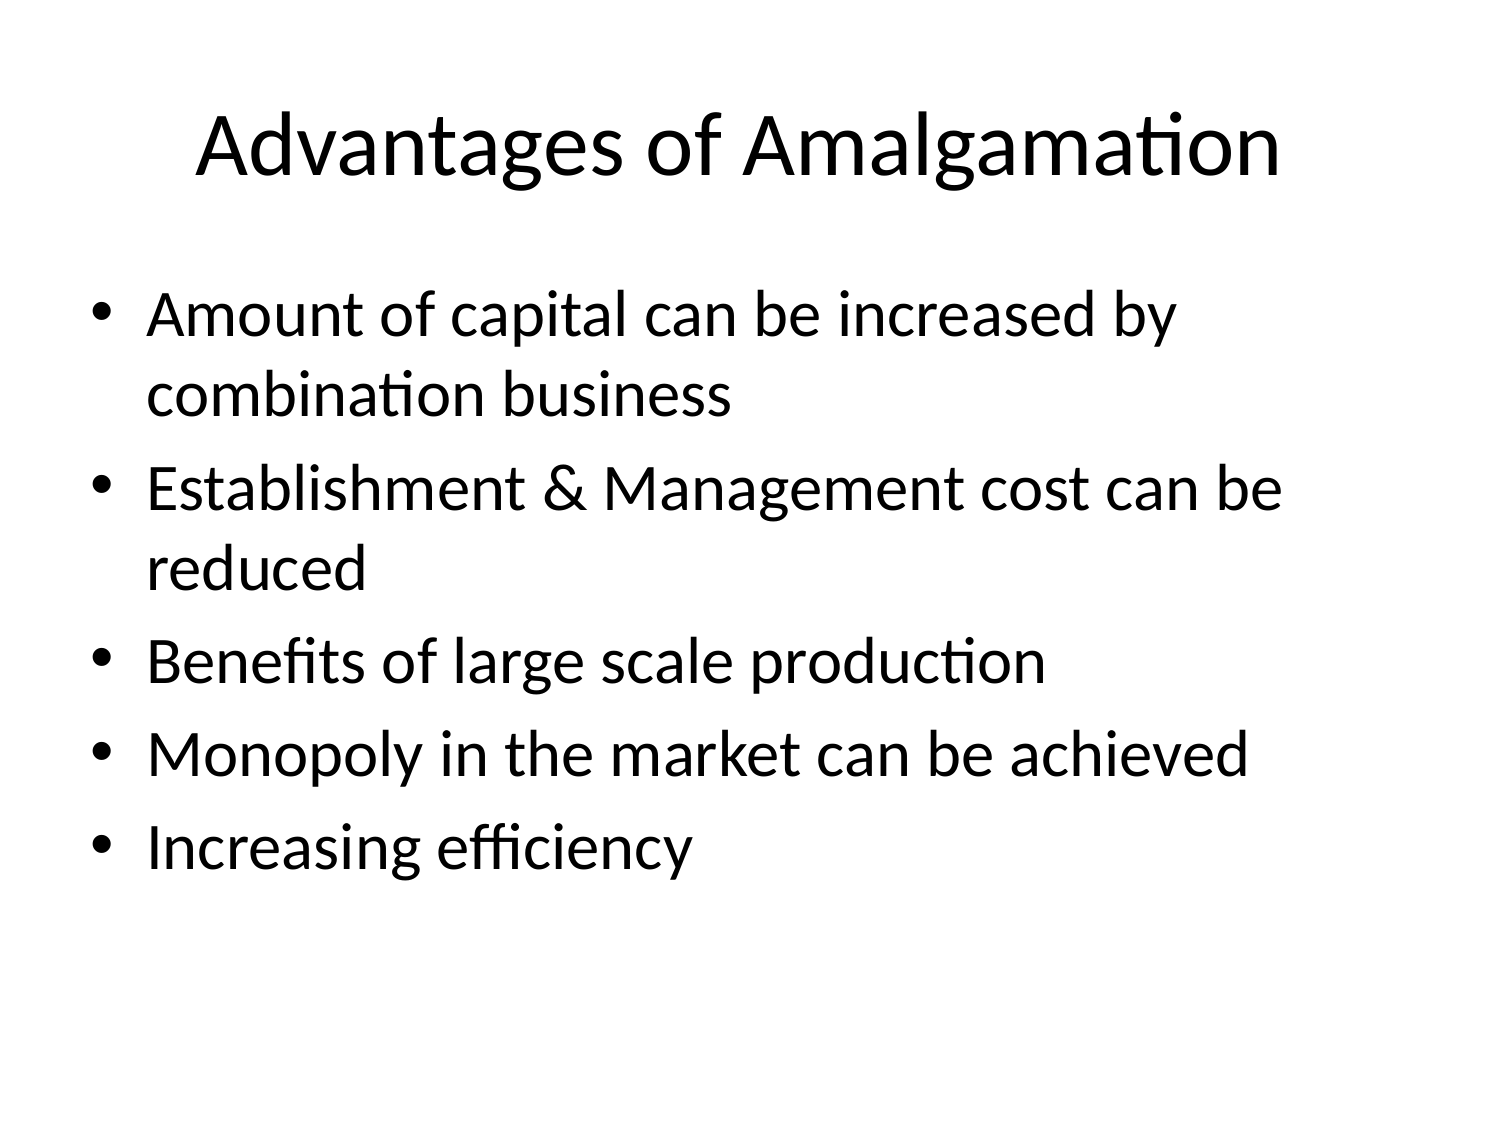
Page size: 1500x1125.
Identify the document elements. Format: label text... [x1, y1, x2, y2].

list Amount of capital can be increased by combination business Establishment & Management cost can be reduced Benefits of large scale production Monopoly in the market can be achieved Increasing efficiency [75, 262, 1425, 1005]
title Advantages of Amalgamation [75, 45, 1425, 233]
